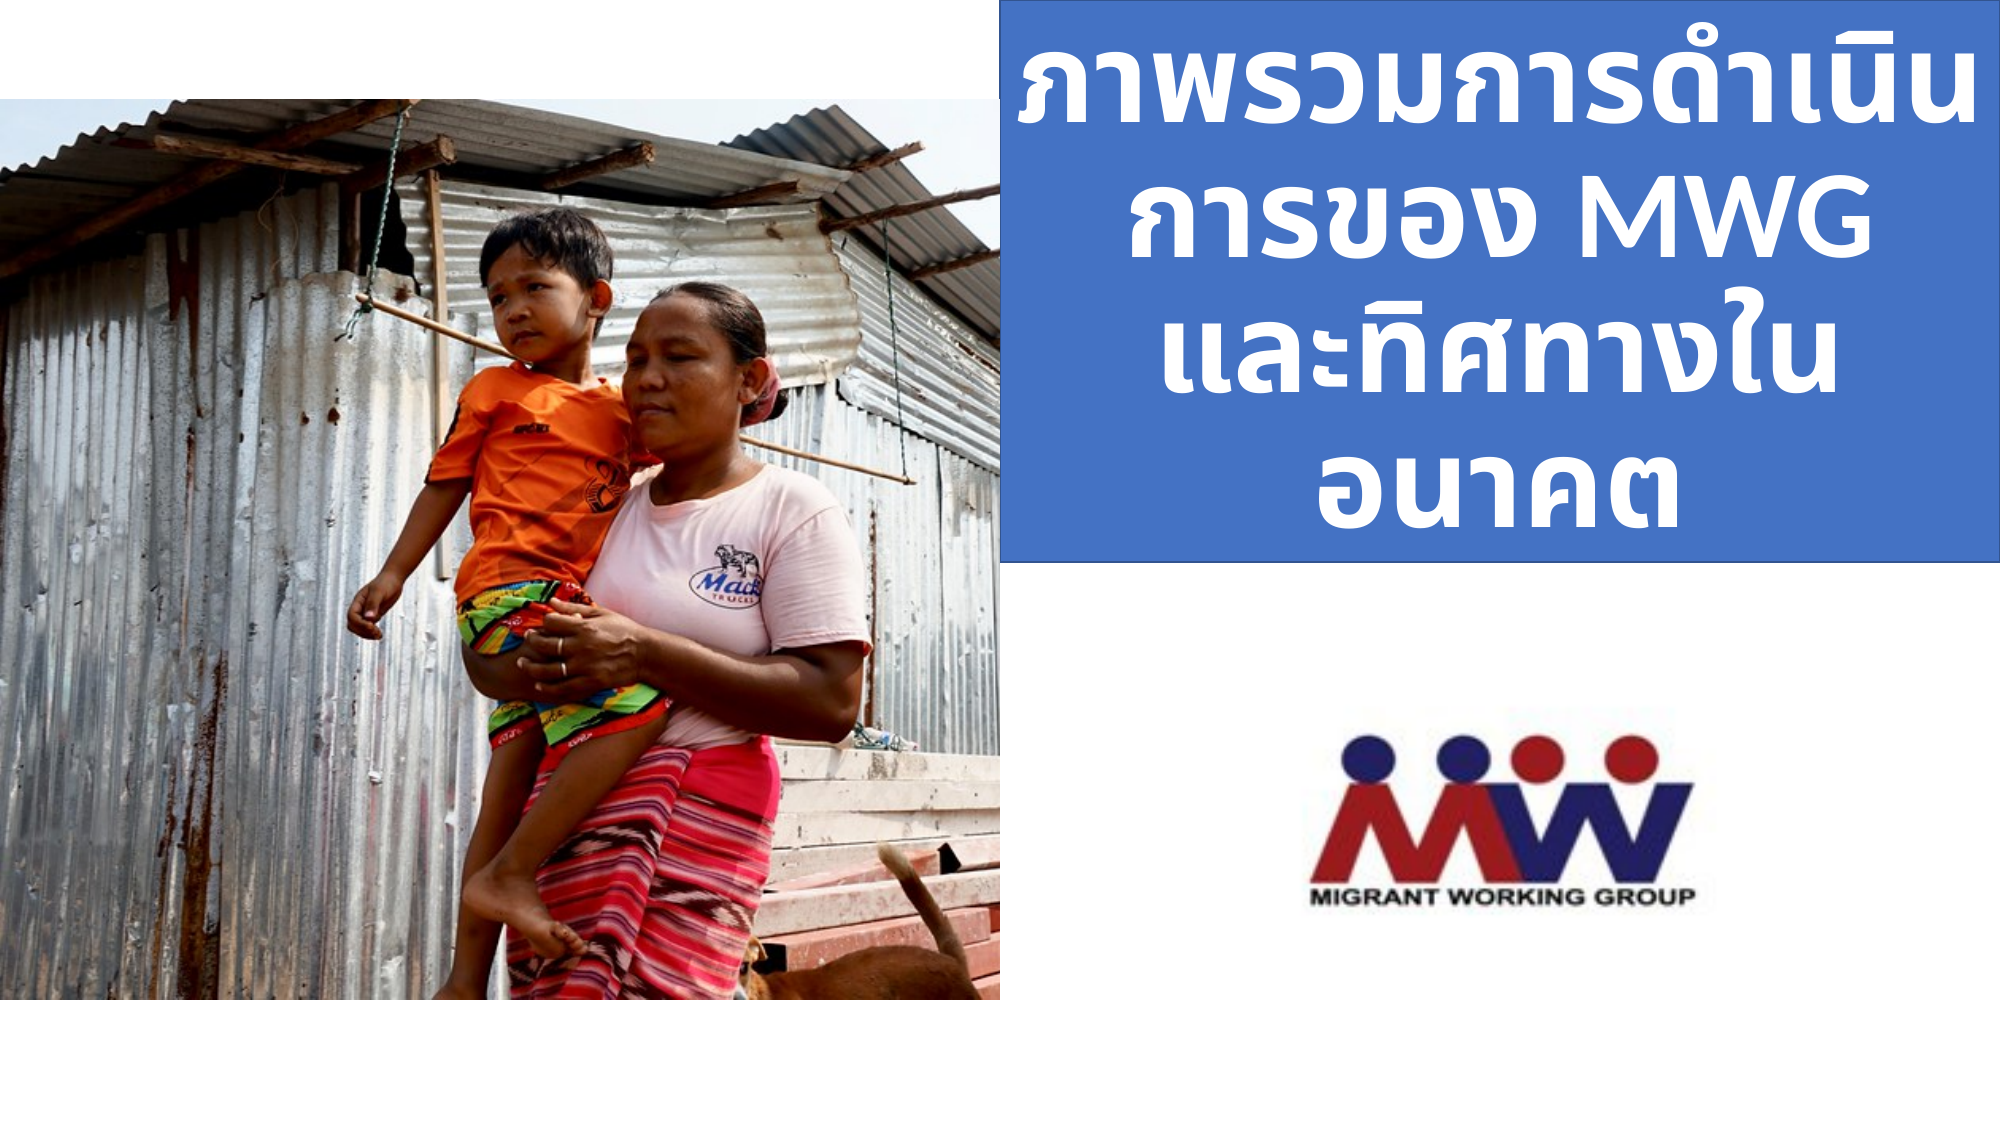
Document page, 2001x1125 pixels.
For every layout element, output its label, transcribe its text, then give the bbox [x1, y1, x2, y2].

title ภาพรวมการดำเนินการของ MWG และทิศทางในอนาคต [999, 0, 2000, 563]
picture [0, 99, 1000, 1000]
picture [1262, 667, 1750, 980]
